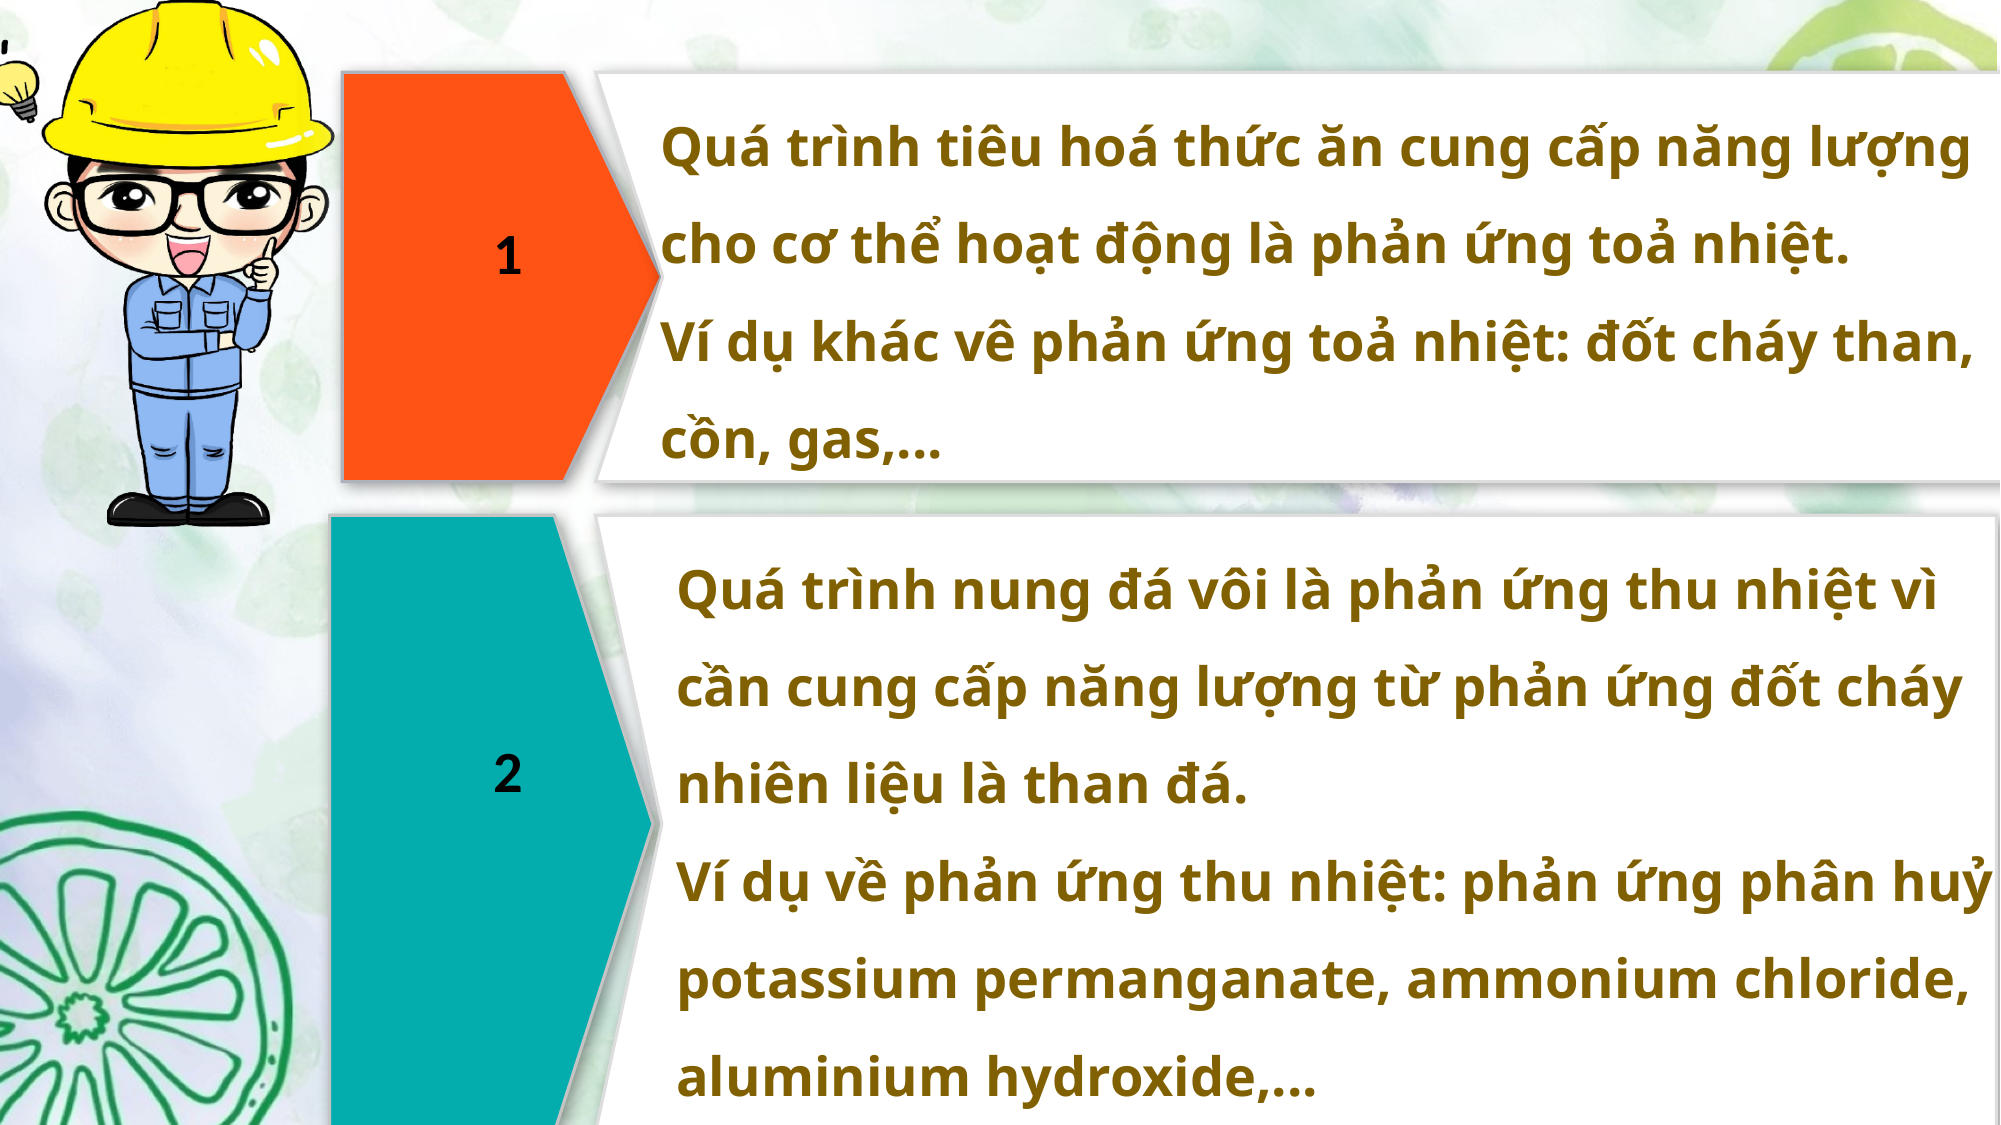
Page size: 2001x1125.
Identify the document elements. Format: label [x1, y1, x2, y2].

text_box [329, 515, 2000, 1125]
text_box [343, 72, 2000, 482]
picture [0, 0, 1997, 1125]
